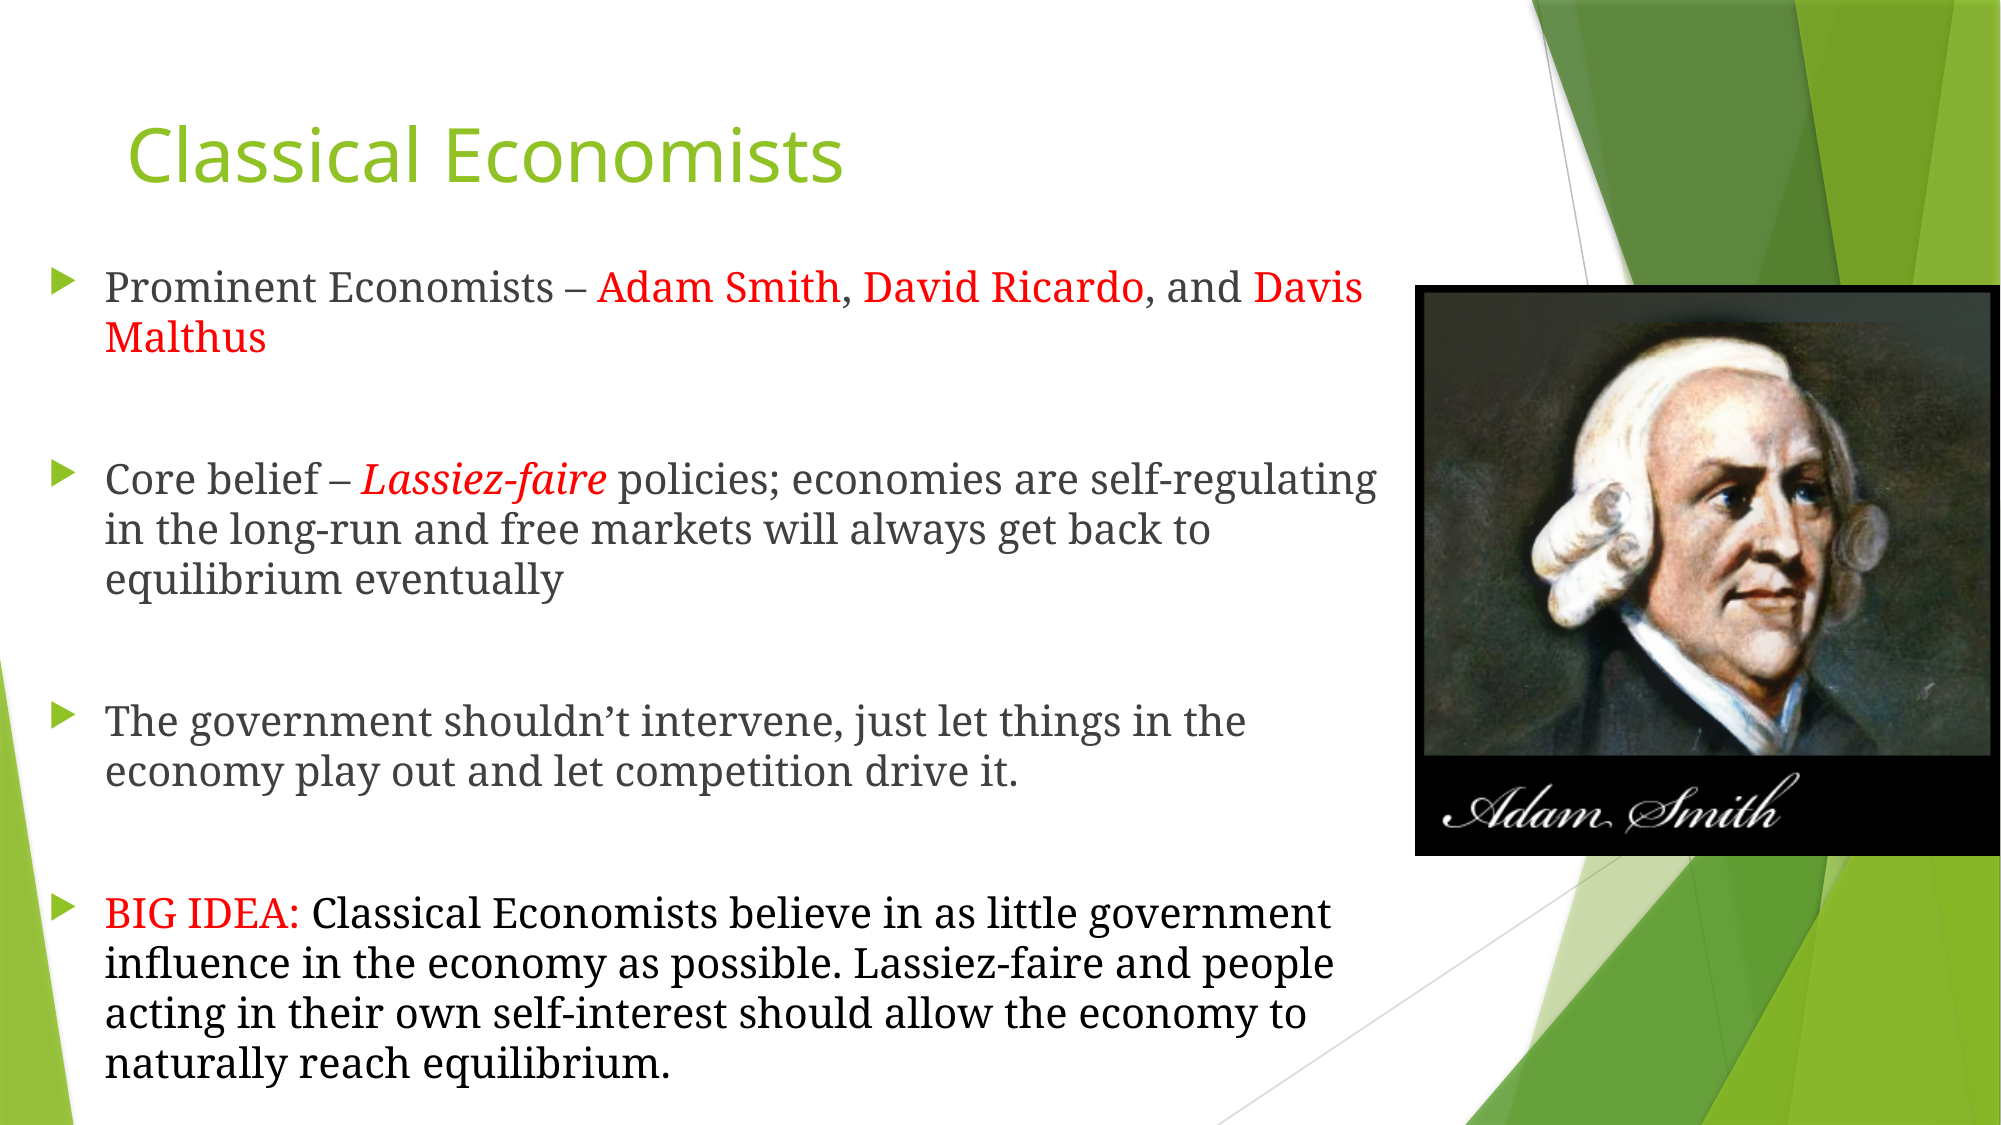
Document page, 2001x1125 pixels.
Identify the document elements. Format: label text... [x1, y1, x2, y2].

title Classical Economists [111, 99, 1522, 284]
picture [1415, 284, 2000, 857]
list Prominent Economists – Adam Smith, David Ricardo, and Davis Malthus Core belief – Lassiez-faire policies; economies are self-regulating in the long-run and free markets will always get back to equilibrium eventually The government shouldn’t intervene, just let things in the economy play out and let competition drive it. BIG IDEA: Classical Economists believe in as little government influence in the economy as possible. Lassiez-faire and people acting in their own self-interest should allow the economy to naturally reach equilibrium. [33, 253, 1444, 1102]
